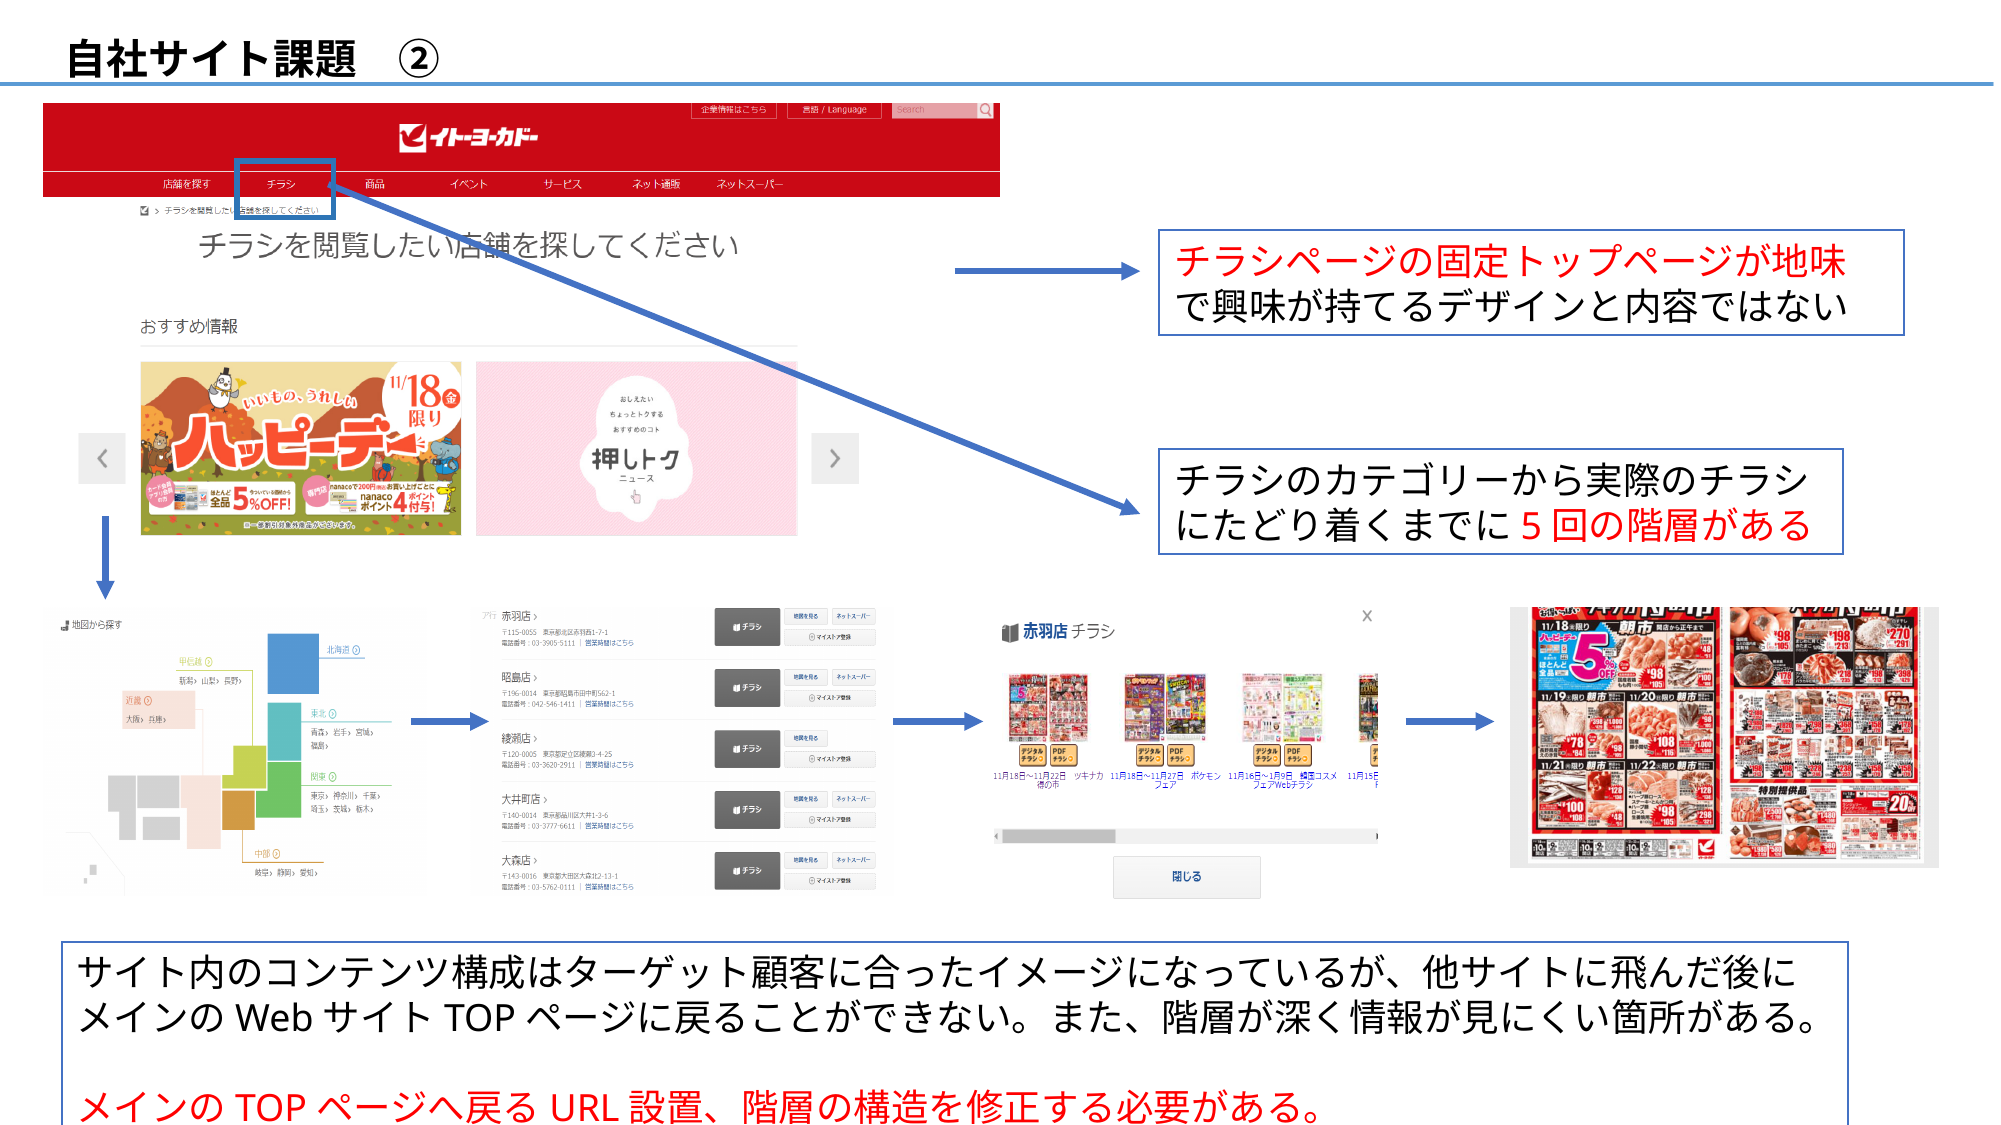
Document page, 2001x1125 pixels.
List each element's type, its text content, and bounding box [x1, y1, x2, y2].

text_box チラシページの固定トップページが地味 で興味が持てるデザインと内容ではない [1158, 229, 1905, 336]
text_box 自社サイト課題 ② [49, 25, 928, 82]
text_box チラシのカテゴリーから実際のチラシにたどり着くまでに5回の階層がある [1158, 448, 1844, 555]
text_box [43, 607, 1939, 913]
picture [43, 103, 1000, 569]
picture [0, 82, 1995, 86]
text_box サイト内のコンテンツ構成はターゲット顧客に合ったイメージになっているが、他サイトに飛んだ後にメインのWebサイトTOPページに戻ることができない。また、階層が深く情報が見にくい箇所がある。 メインのTOPページへ戻るURL設置、階層の構造を修正する必要がある。 [61, 941, 1849, 1125]
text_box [328, 184, 1141, 514]
text_box 自社サイト課題 ② [49, 86, 928, 90]
